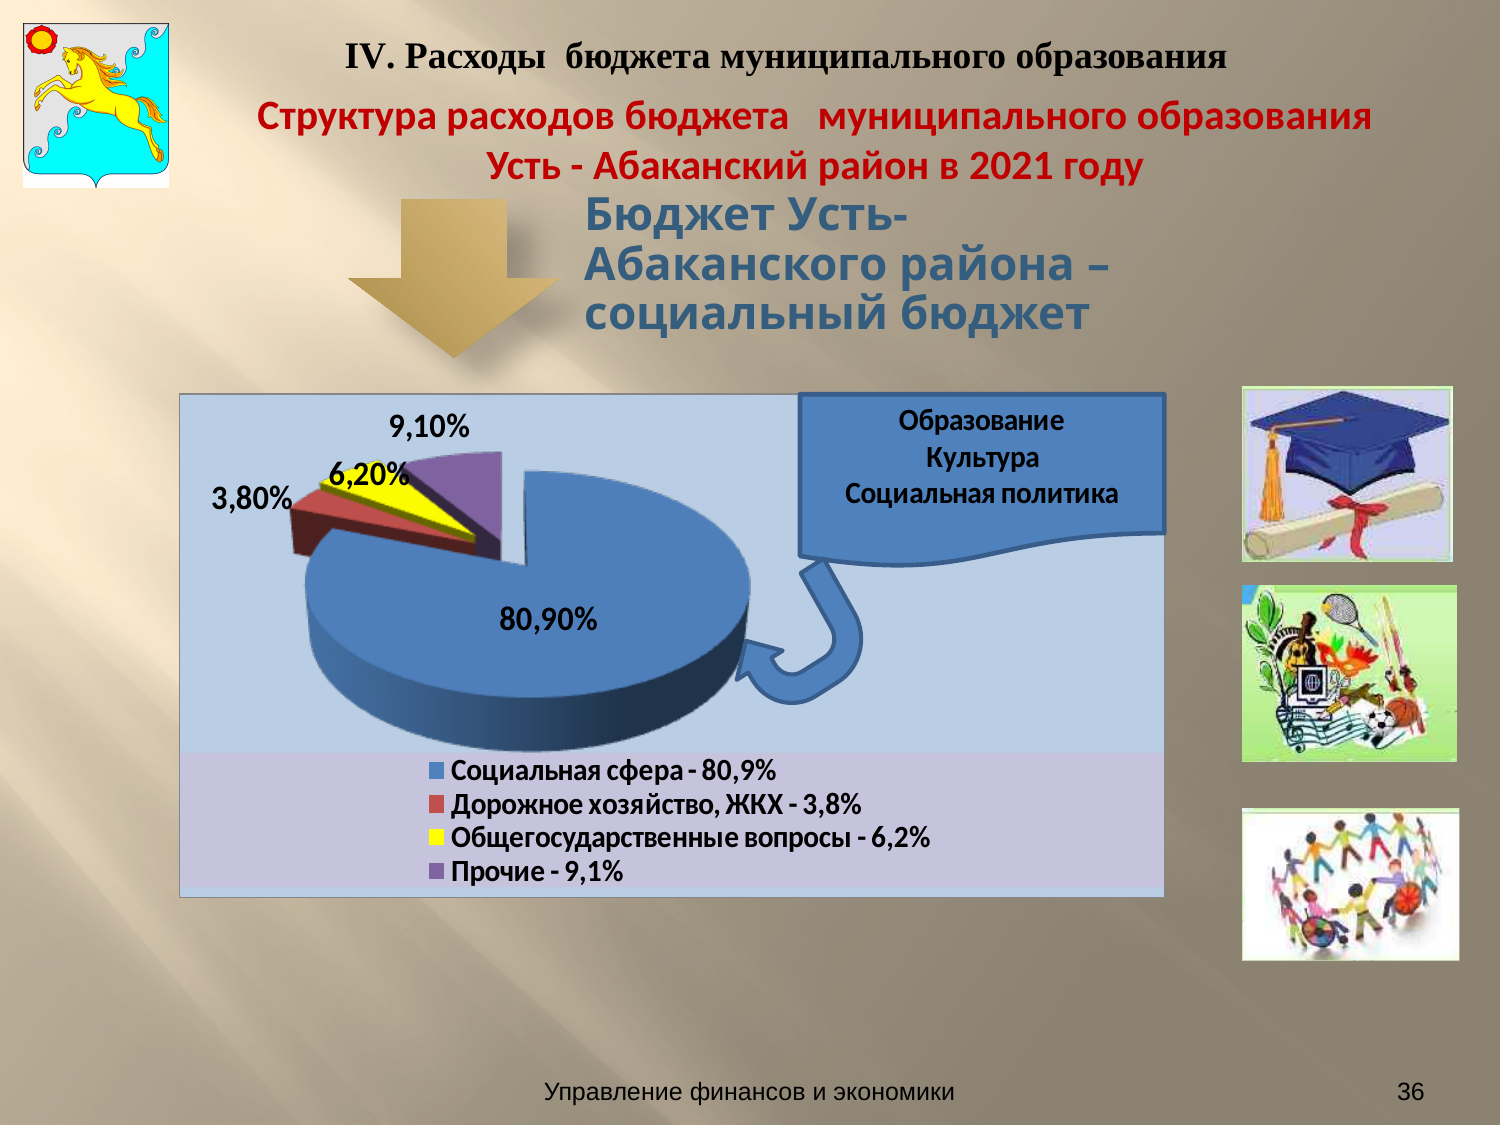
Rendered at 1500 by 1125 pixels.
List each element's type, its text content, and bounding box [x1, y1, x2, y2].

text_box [187, 198, 1384, 358]
slide_number 36 [1299, 1052, 1425, 1113]
text_box IV. Расходы бюджета муниципального образования [222, 23, 1360, 84]
footer Управление финансов и экономики [512, 1052, 988, 1113]
picture [23, 23, 169, 188]
picture [1241, 386, 1454, 562]
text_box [170, 385, 1172, 906]
picture [1241, 808, 1460, 962]
title Структура расходов бюджета муниципального образования Усть - Абаканский район в 2021 году [222, 58, 1418, 217]
picture [1241, 585, 1458, 762]
